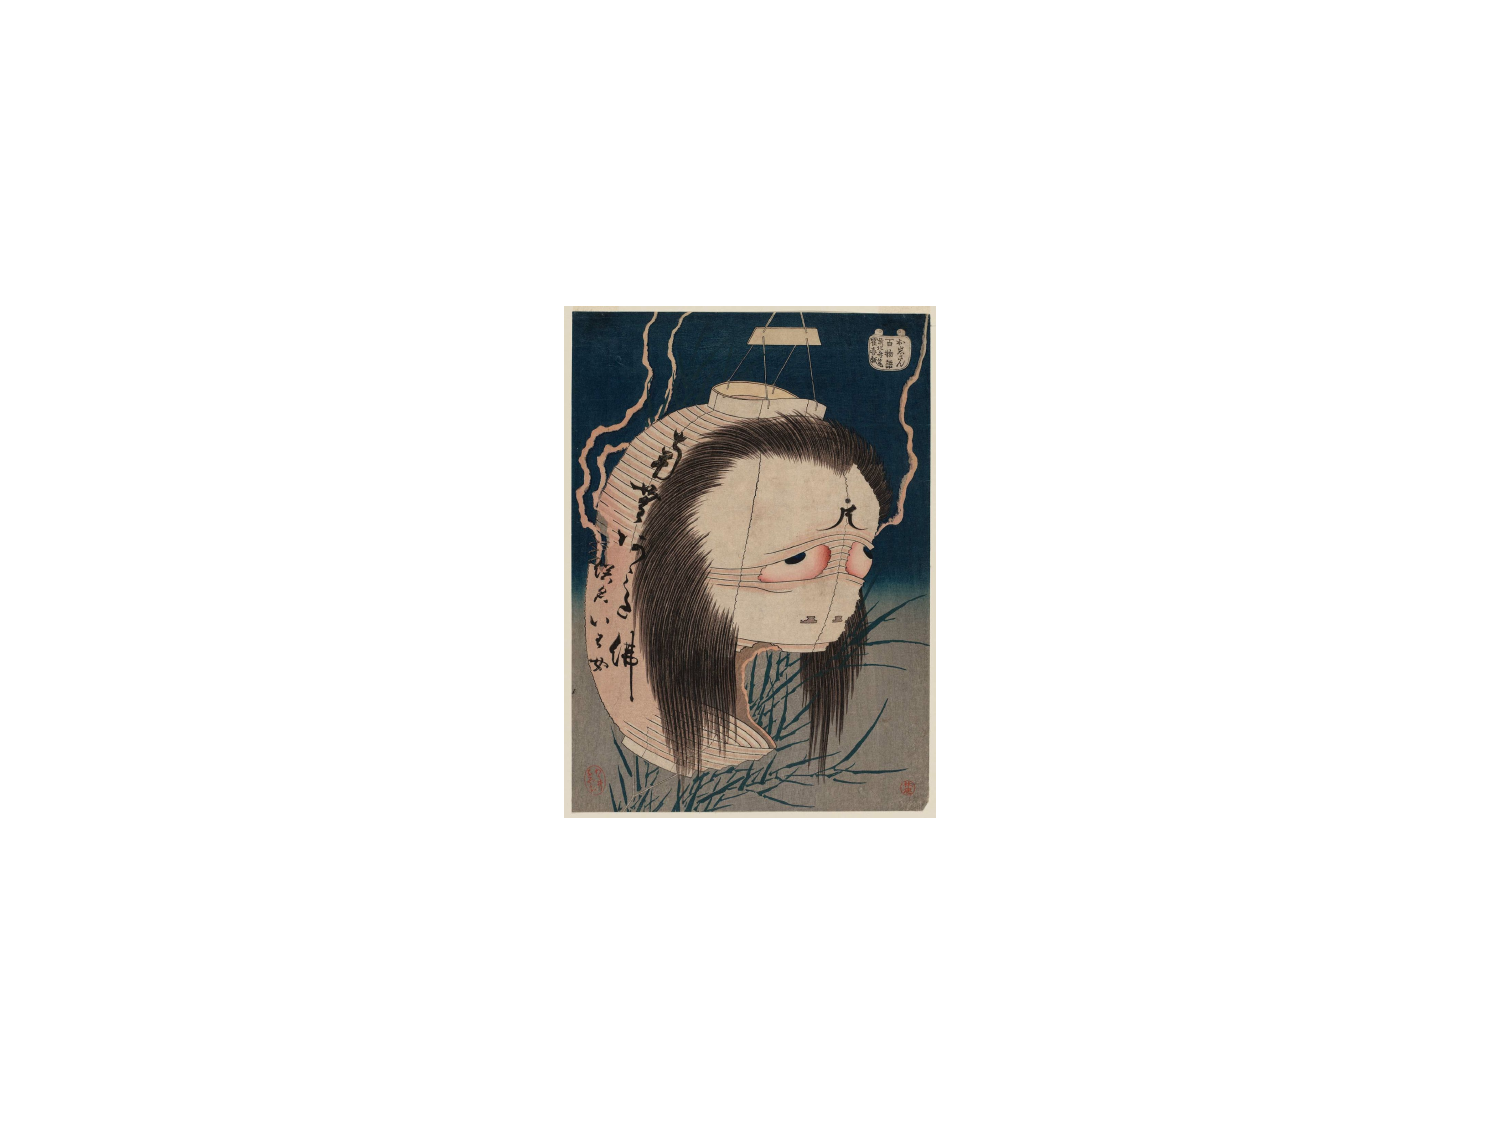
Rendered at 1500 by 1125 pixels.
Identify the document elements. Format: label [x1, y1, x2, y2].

picture [564, 306, 936, 819]
